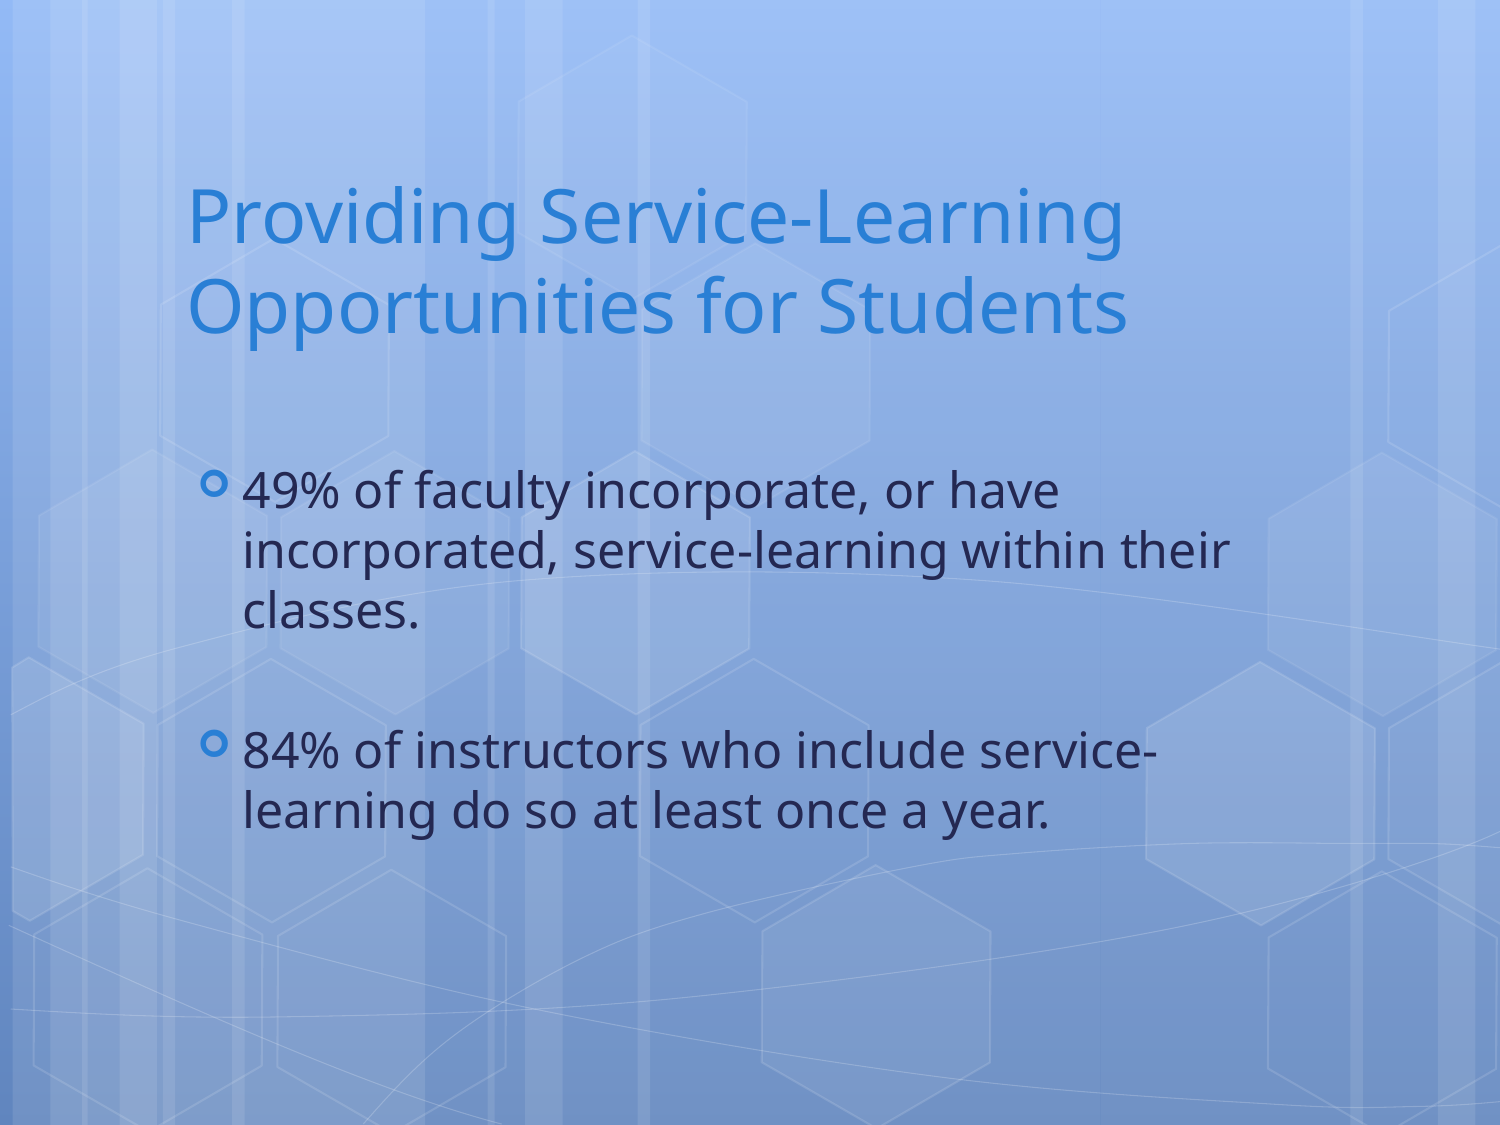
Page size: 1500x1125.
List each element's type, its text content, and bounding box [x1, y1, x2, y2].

title Providing Service-Learning Opportunities for Students [171, 168, 1324, 357]
list 49% of faculty incorporate, or have incorporated, service-learning within their classes. 84% of instructors who include service-learning do so at least once a year. [171, 381, 1283, 957]
